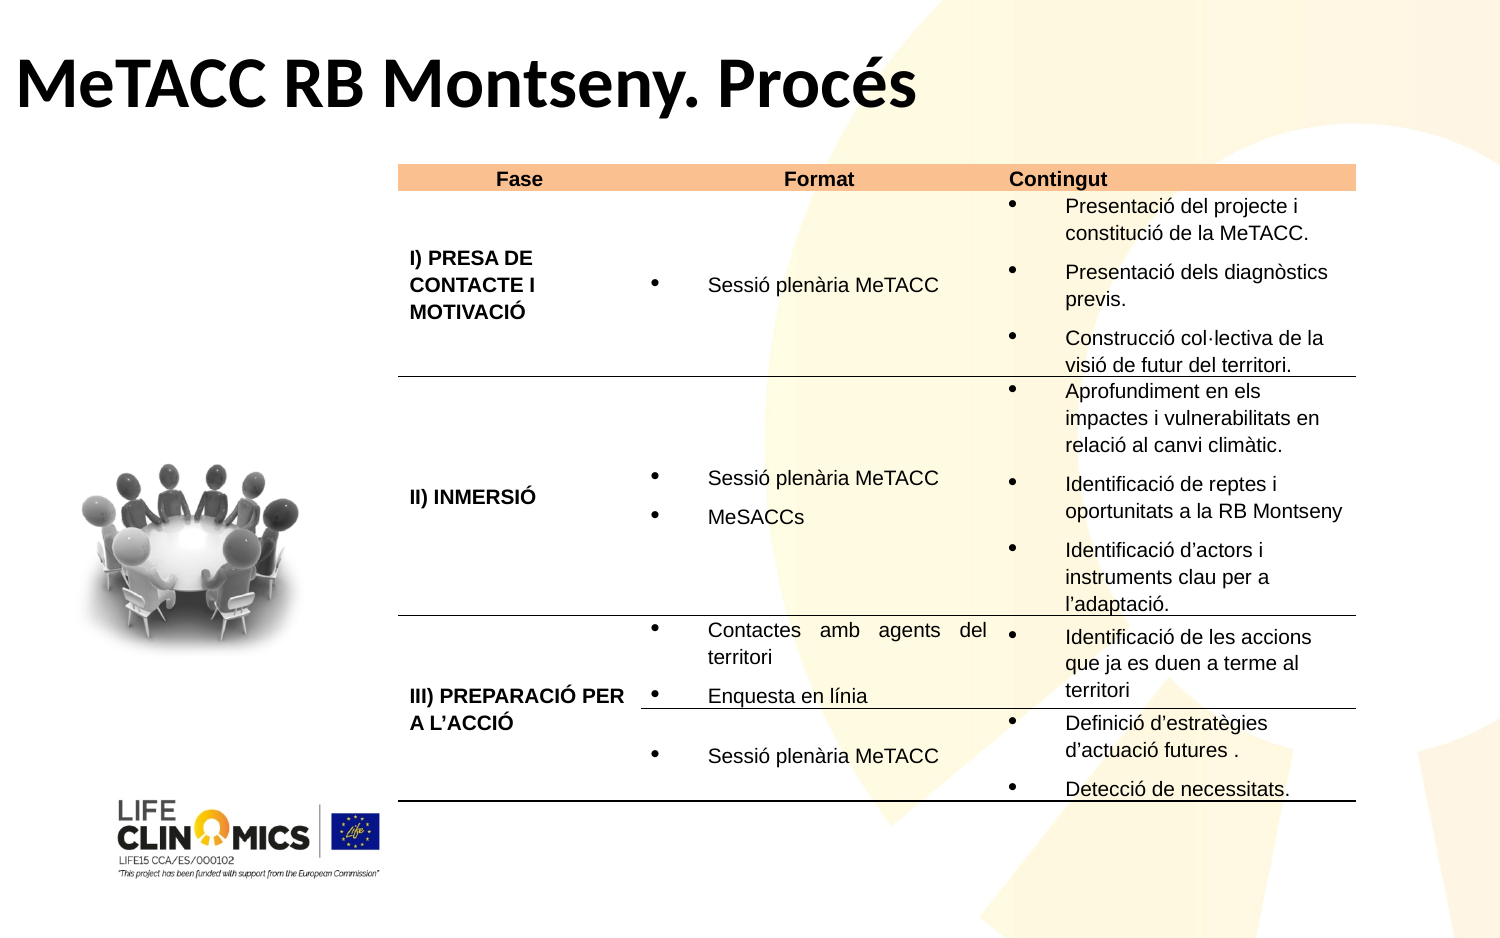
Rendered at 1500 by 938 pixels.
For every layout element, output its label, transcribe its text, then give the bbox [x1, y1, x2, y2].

table_cell Aprofundiment en els impactes i vulnerabilitats en relació al canvi climàtic. Identificació de reptes i oportunitats a la RB Montseny Identificació d’actors i instruments clau per a l’adaptació. [998, 377, 1356, 615]
table_cell Definició d’estratègies d’actuació futures . Detecció de necessitats. [998, 709, 1356, 800]
table_cell Identificació de les accions que ja es duen a terme al territori [998, 616, 1356, 708]
table_cell Sessió plenària MeTACC [641, 191, 998, 376]
table_cell I) PRESA DE CONTACTE I MOTIVACIÓ [398, 191, 641, 376]
table_header Contingut [998, 164, 1356, 191]
table_cell Sessió plenària MeTACC MeSACCs [641, 377, 998, 615]
table_cell Presentació del projecte i constitució de la MeTACC. Presentació dels diagnòstics previs. Construcció col·lectiva de la visió de futur del territori. [998, 191, 1356, 376]
table_cell III) PREPARACIÓ PER A L’ACCIÓ [398, 616, 641, 800]
table_cell Sessió plenària MeTACC [641, 709, 998, 800]
table_header Fase [398, 164, 641, 191]
table_cell II) INMERSIÓ [398, 377, 641, 615]
picture [0, 0, 1500, 938]
table_cell Contactes amb agents del territori Enquesta en línia [641, 616, 998, 708]
title MeTACC RB Montseny. Procés [0, 0, 1301, 157]
table_header Format [641, 164, 998, 191]
